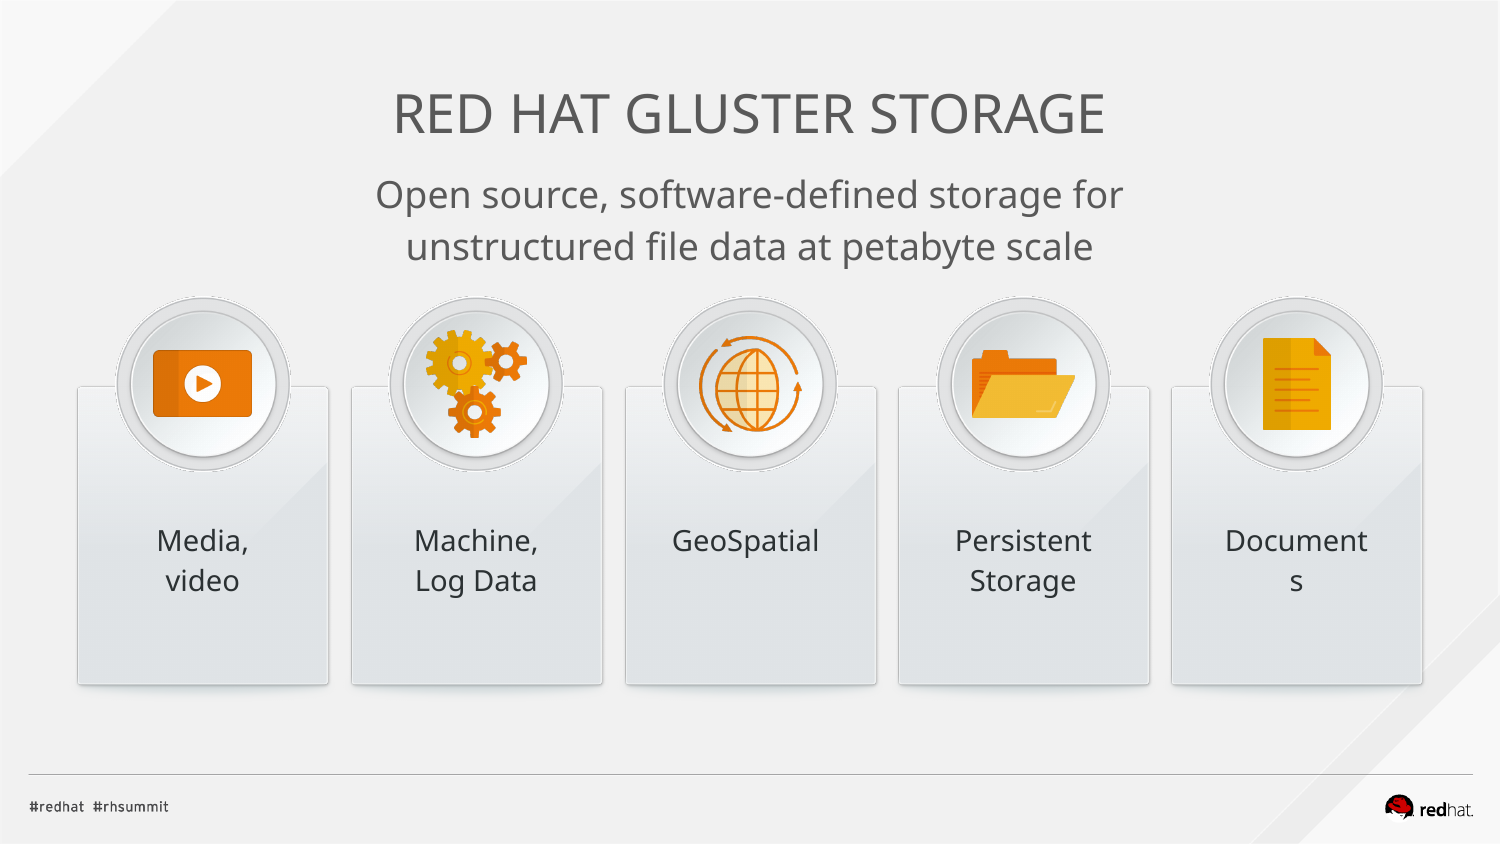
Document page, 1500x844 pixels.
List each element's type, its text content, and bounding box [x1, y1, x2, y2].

text_box Open source, software-defined storage for unstructured file data at petabyte scale [263, 149, 1236, 289]
text_box RED HAT GLUSTER STORAGE [51, 64, 1449, 159]
picture [0, 0, 1500, 844]
